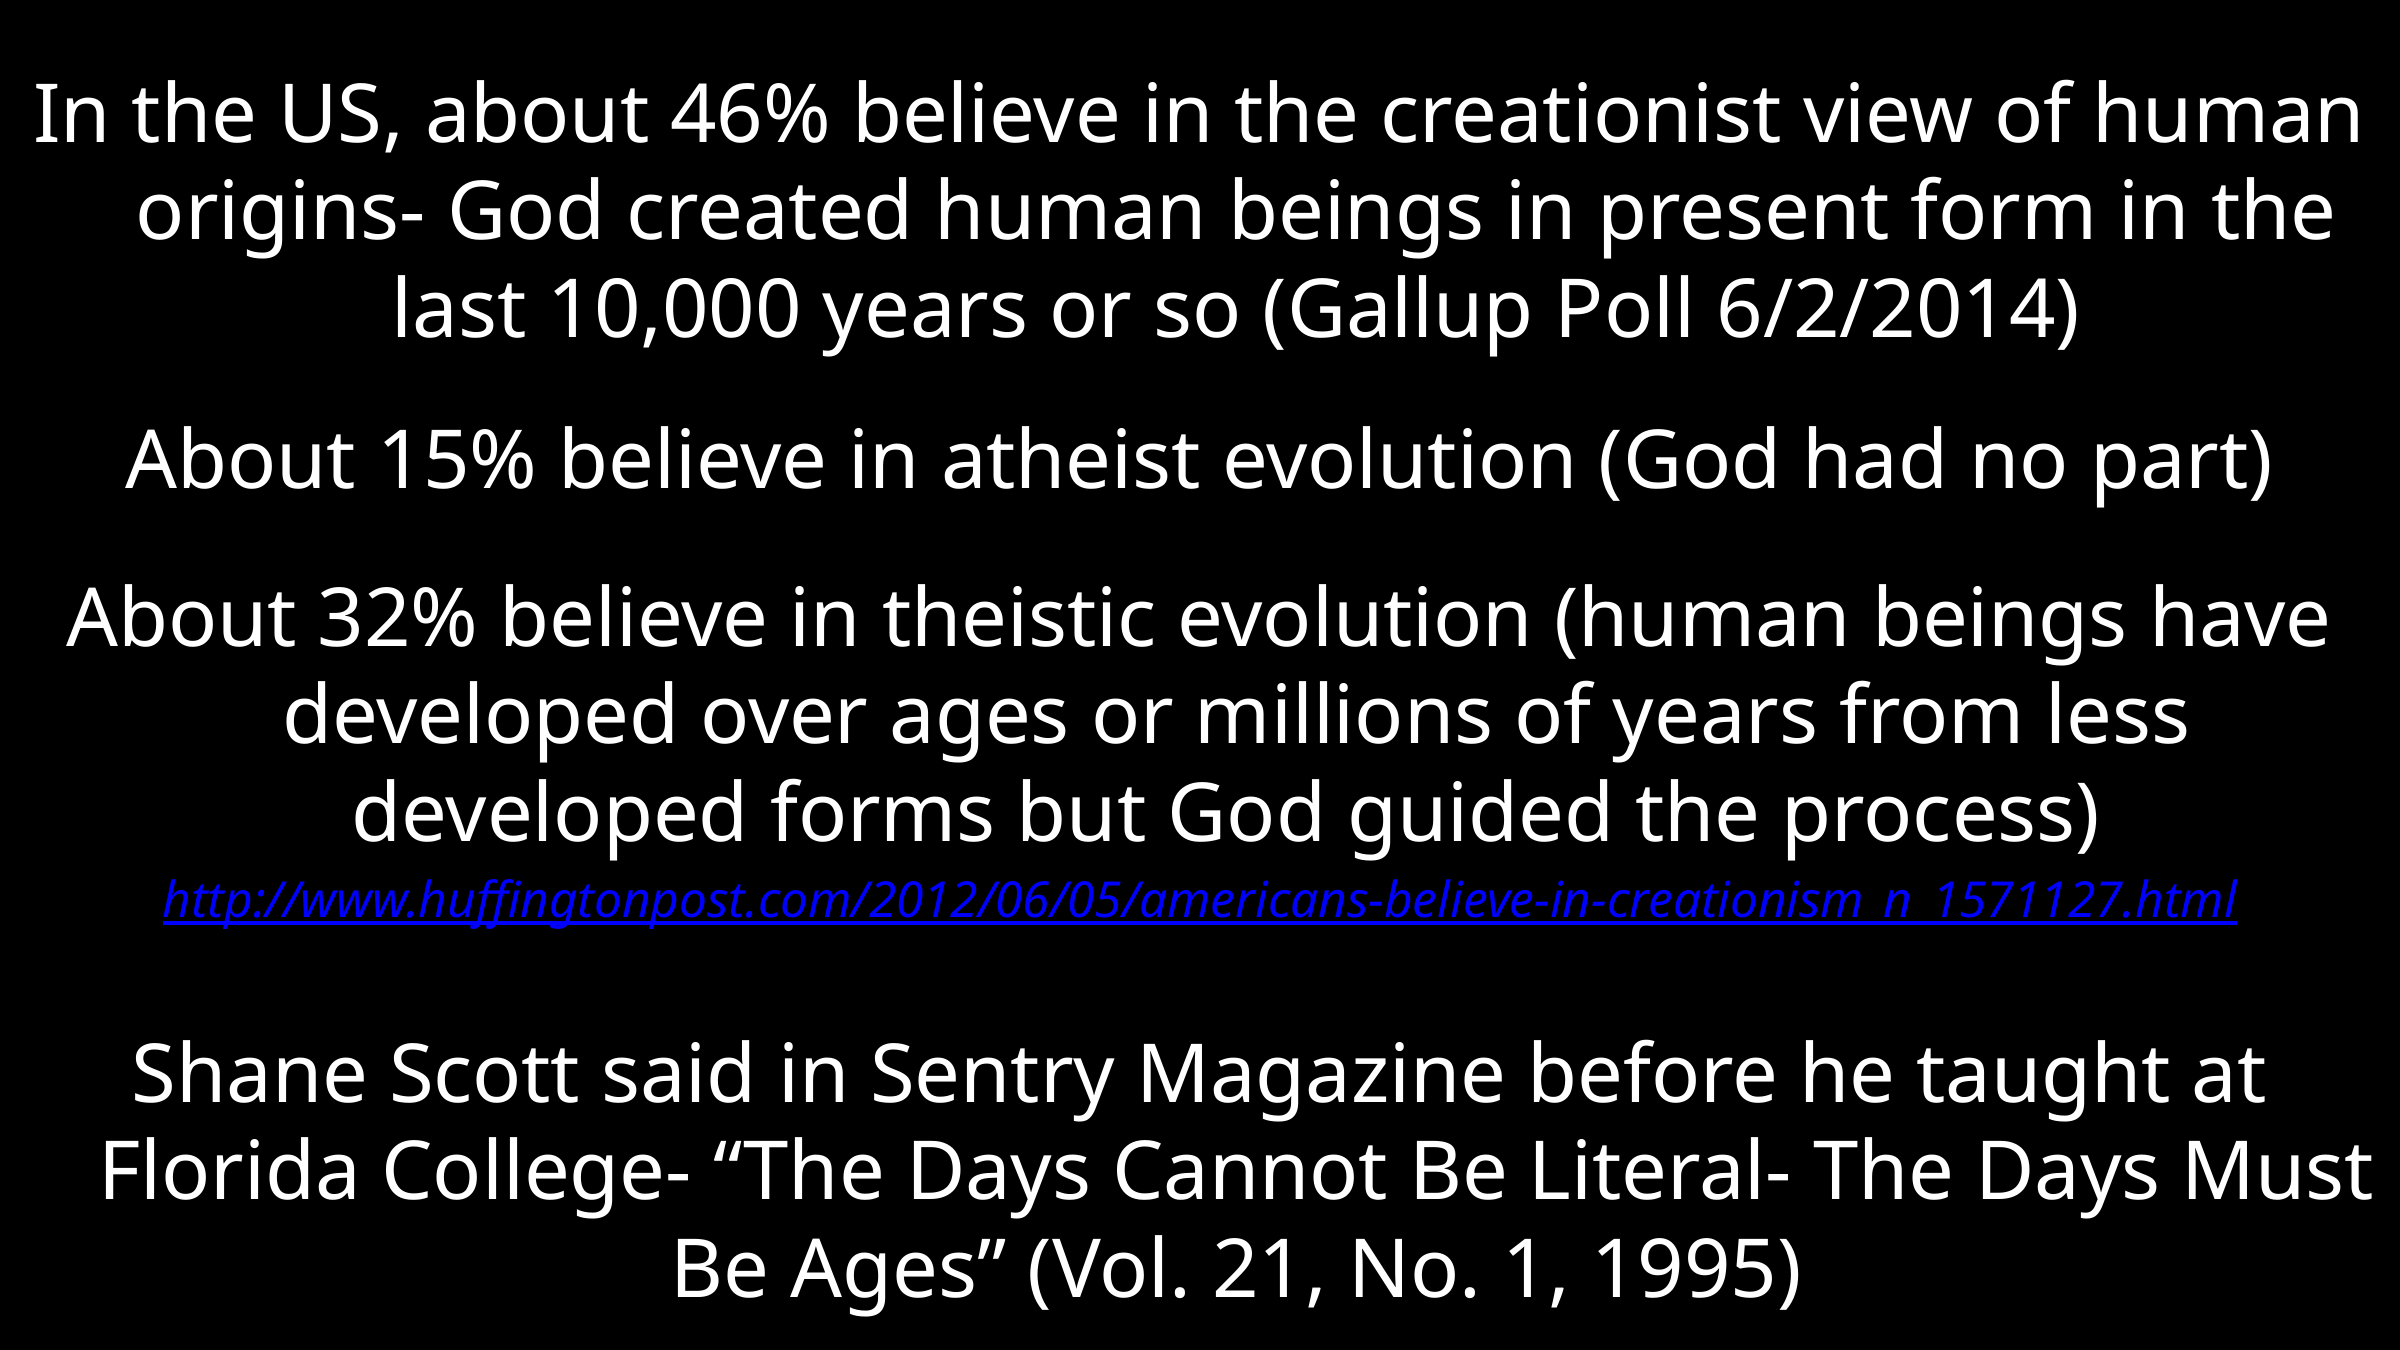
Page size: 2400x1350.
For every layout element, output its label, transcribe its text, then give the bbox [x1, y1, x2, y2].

list In the US, about 46% believe in the creationist view of human origins- God created human beings in present form in the last 10,000 years or so (Gallup Poll 6/2/2014) About 15% believe in atheist evolution (God had no part) About 32% believe in theistic evolution (human beings have developed over ages or millions of years from less developed forms but God guided the process) http://www.huffingtonpost.com/2012/06/05/americans-believe-in-creationism_n_1571127.html Shane Scott said in Sentry Magazine before he taught at Florida College- “The Days Cannot Be Literal- The Days Must Be Ages” (Vol. 21, No. 1, 1995) [0, 50, 2400, 1350]
